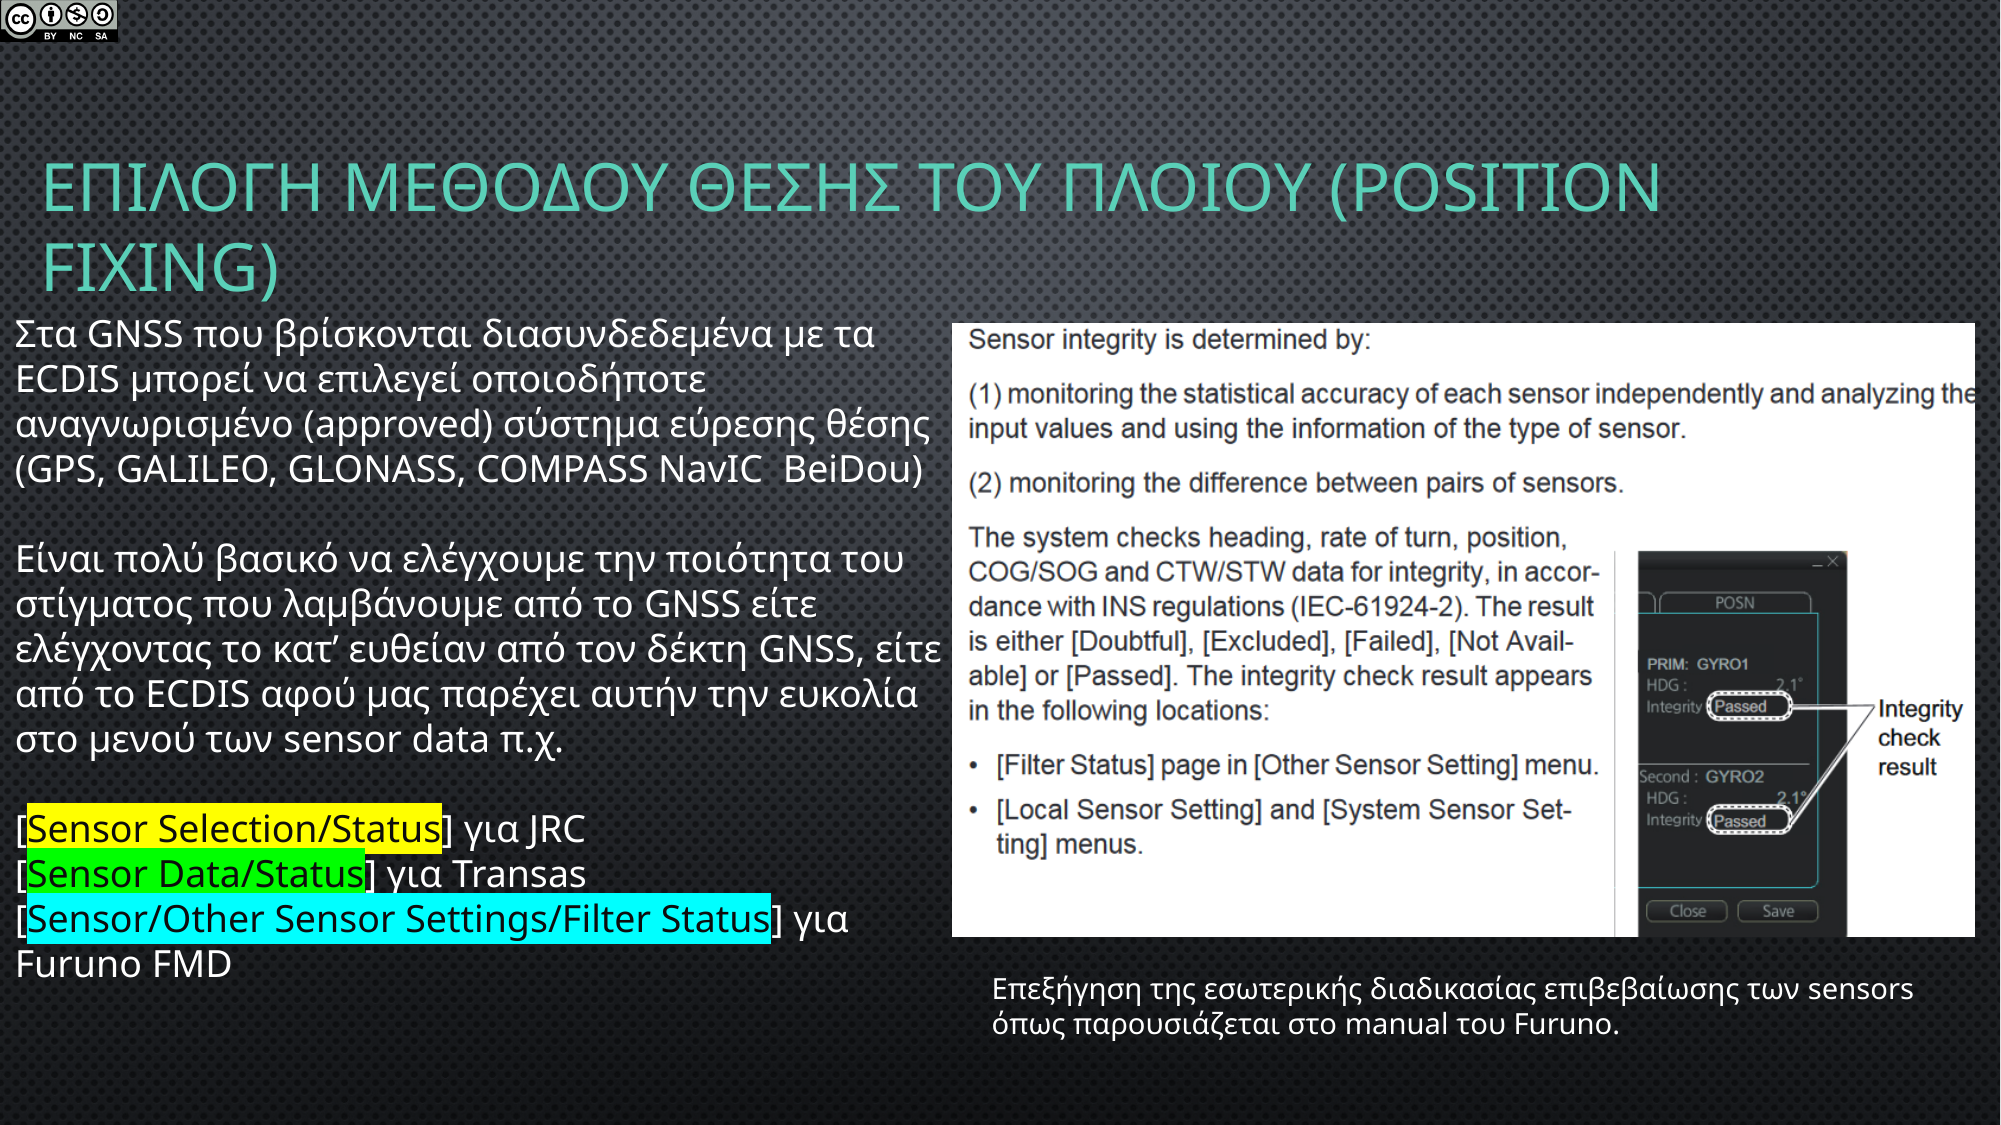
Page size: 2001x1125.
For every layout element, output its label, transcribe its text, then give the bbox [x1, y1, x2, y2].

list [952, 323, 1975, 937]
picture [0, 0, 118, 42]
text_box Επεξήγηση της εσωτερικής διαδικασίας επιβεβαίωσης των sensors όπως παρουσιάζεται στο manual του Furuno. [976, 962, 1975, 1048]
title Επιλογη μεθοδου θεσησ του πλοιου (position fixing) [25, 99, 1813, 323]
text_box Στα GNSS που βρίσκονται διασυνδεδεμένα με τα ECDIS μπορεί να επιλεγεί οποιοδήποτε αναγνωρισμένο (approved) σύστημα εύρεσης θέσης (GPS, GALILEO, GLONASS, COMPASS NavIC BeiDou) Είναι πολύ βασικό να ελέγχουμε την ποιότητα του στίγματος που λαμβάνουμε από το GNSS είτε ελέγχοντας το κατ’ ευθείαν από τον δέκτη GNSS, είτε από το ECDIS αφού μας παρέχει αυτήν την ευκολία στο μενού των sensor data π.χ. [Sensor Selection/Status] για JRC [Sensor Data/Status] για Transas [Sensor/Other Sensor Settings/Filter Status] για Furuno FMD [0, 302, 977, 993]
